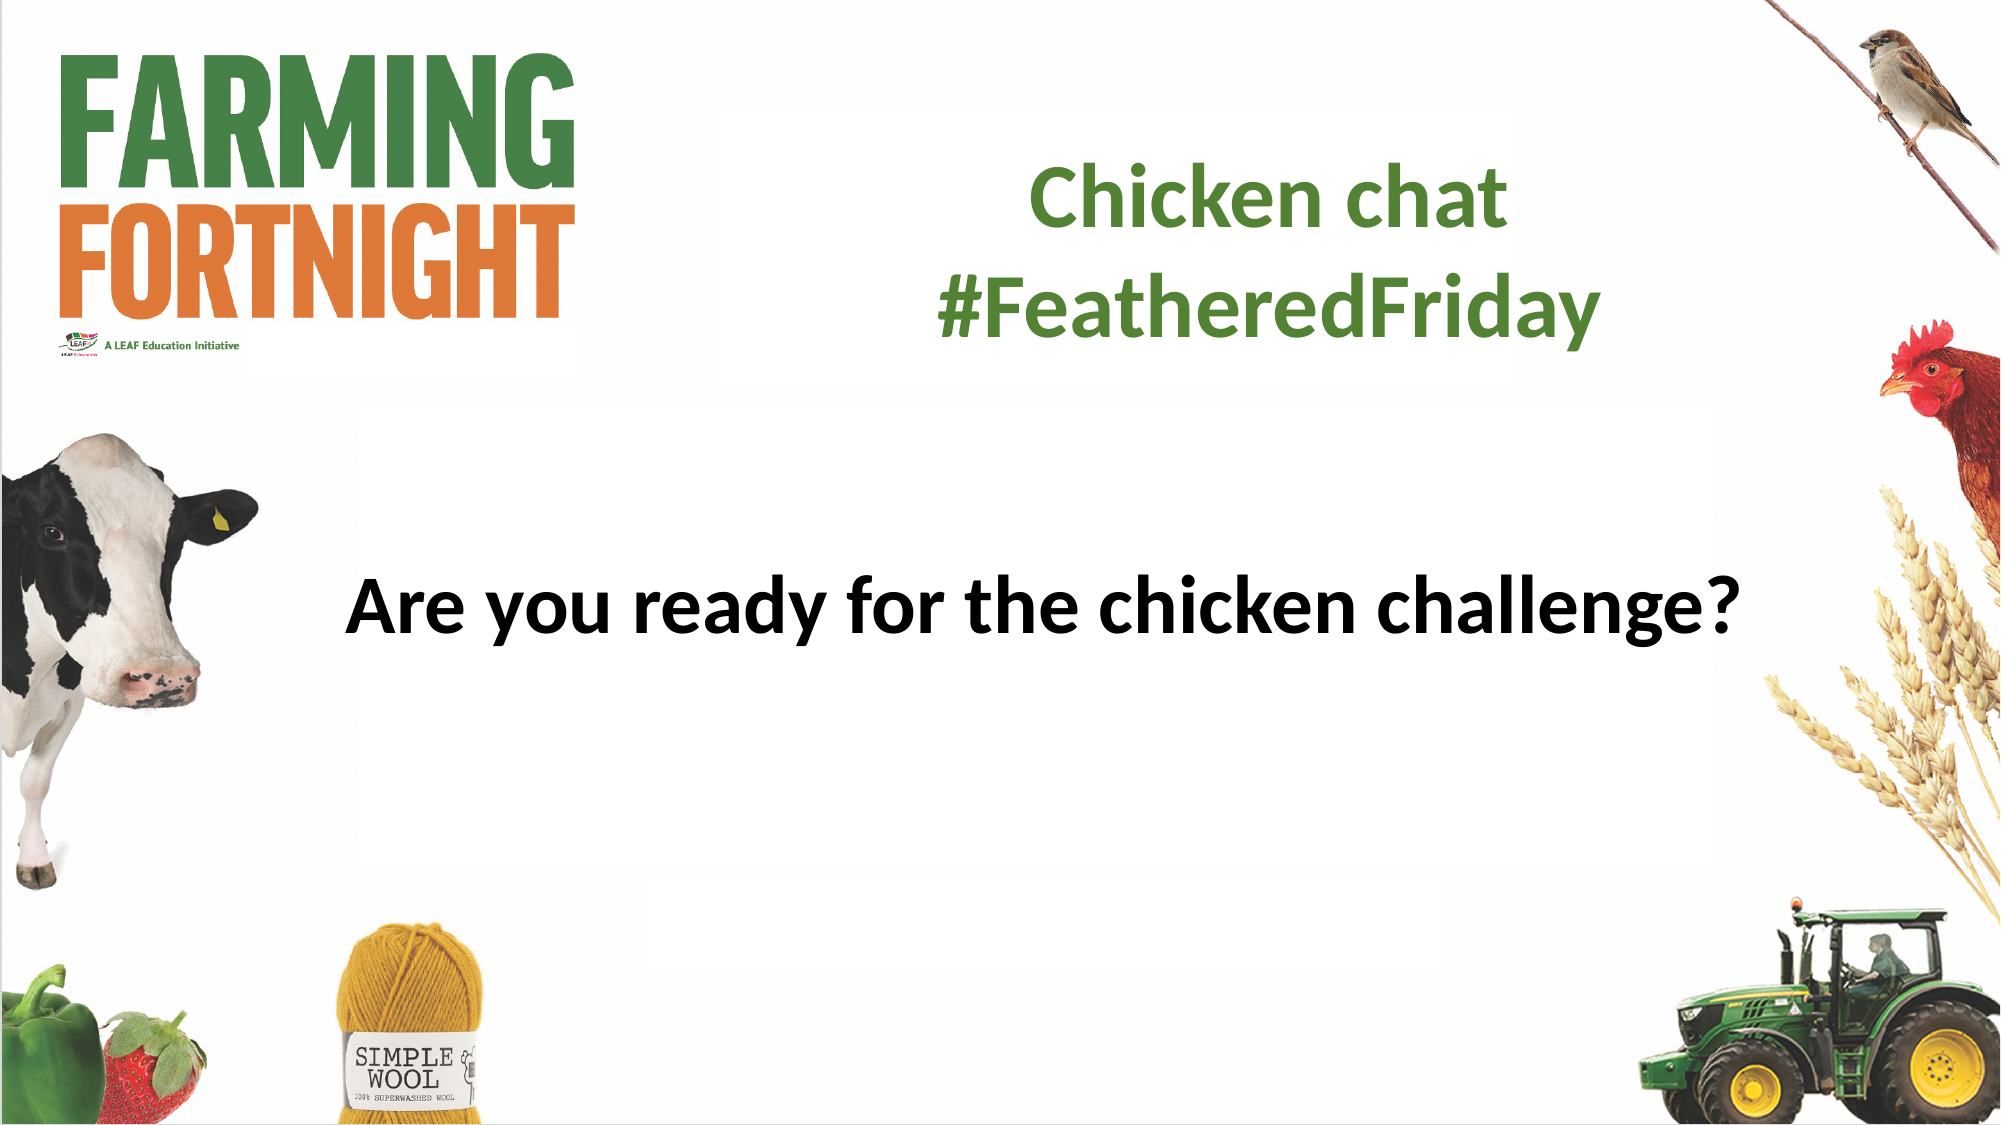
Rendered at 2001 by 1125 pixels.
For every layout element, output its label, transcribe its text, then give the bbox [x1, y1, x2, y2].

text_box Chicken chat #FeatheredFriday [870, 128, 1670, 364]
picture [0, 0, 2001, 1125]
text_box Are you ready for the chicken challenge? [330, 543, 1814, 703]
